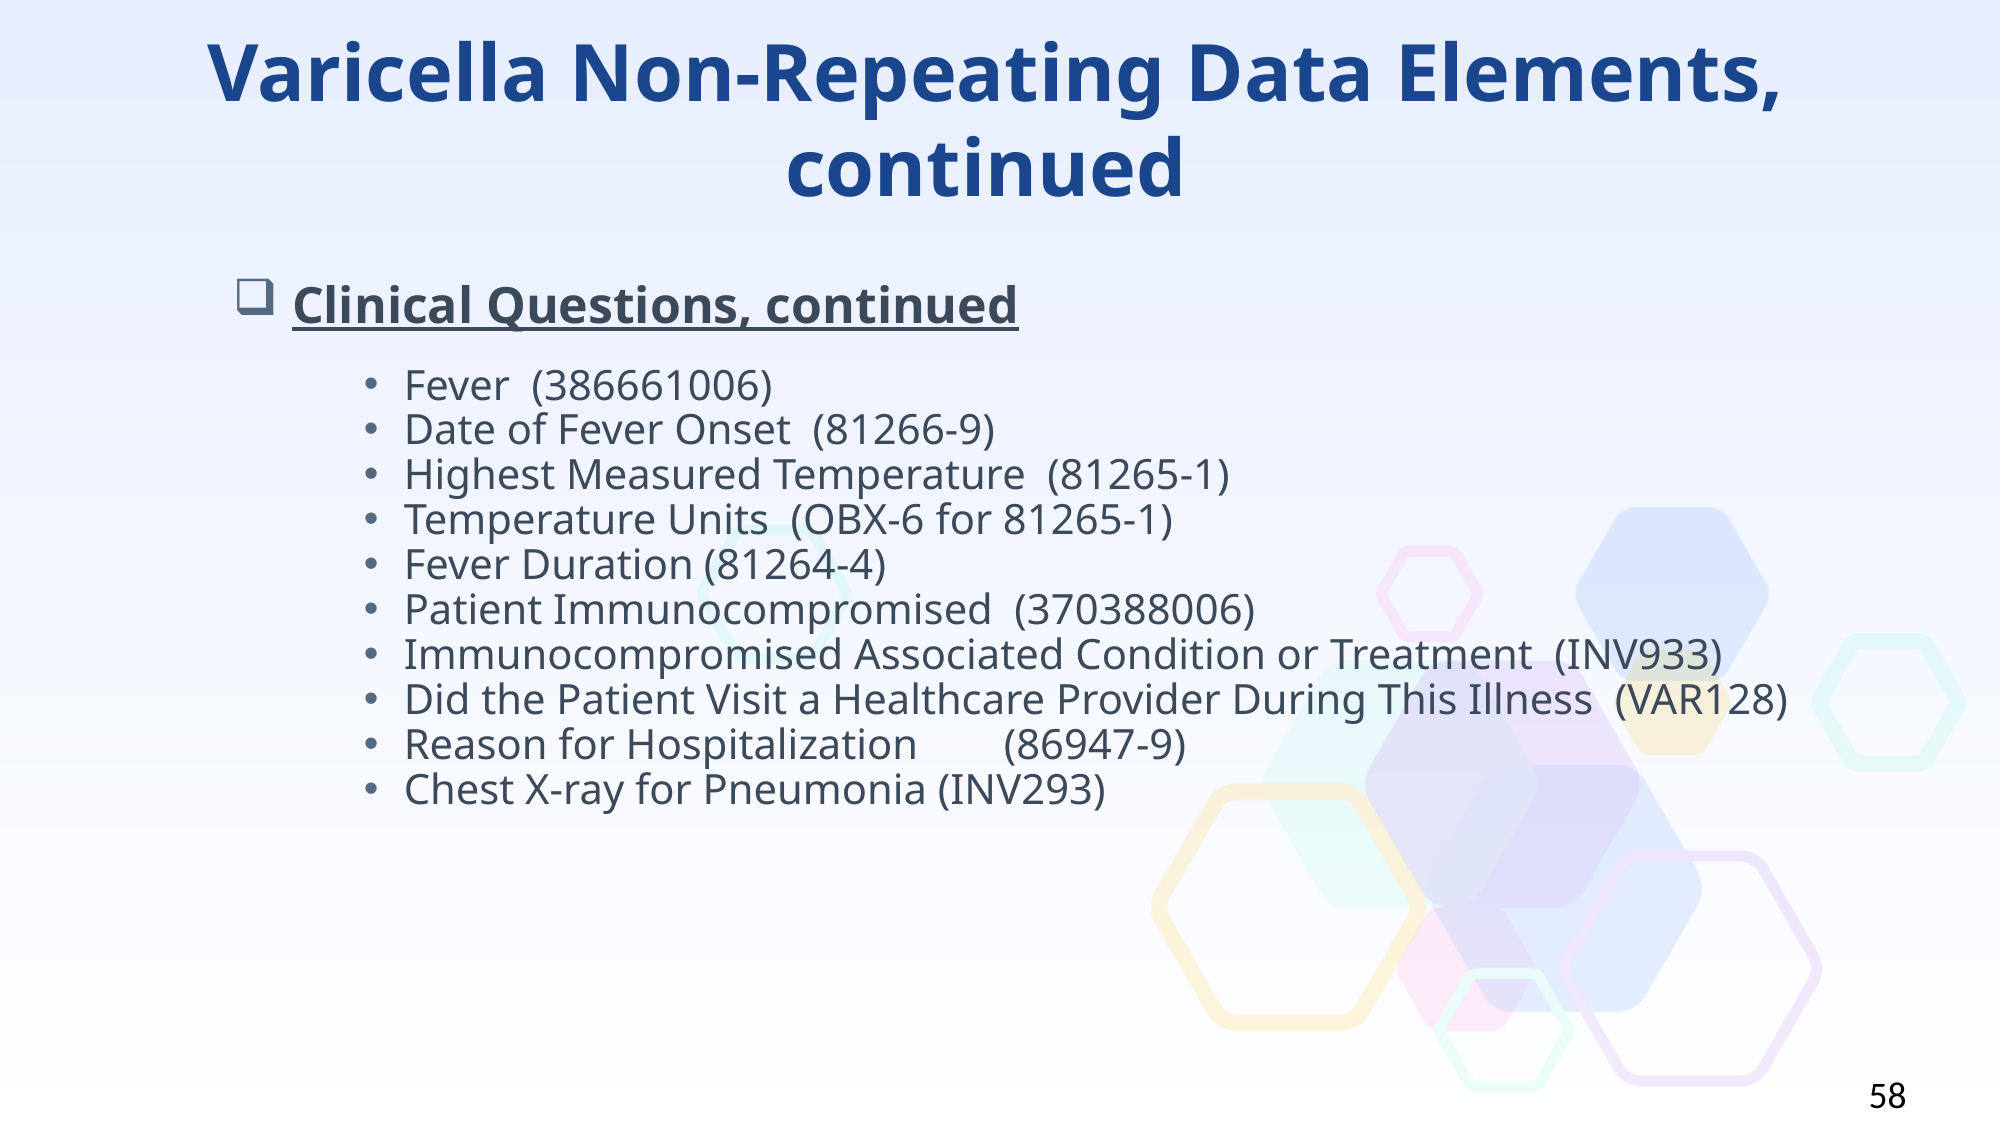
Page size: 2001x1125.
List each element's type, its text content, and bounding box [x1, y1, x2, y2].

title Varicella Non-Repeating Data Elements, continued [73, 45, 1919, 190]
picture [0, 0, 2000, 1125]
text_box 58 [1853, 1063, 2000, 1123]
list Clinical Questions, continued Fever (386661006) Date of Fever Onset (81266-9) Highest Measured Temperature (81265-1) Temperature Units (OBX-6 for 81265-1) Fever Duration (81264-4) Patient Immunocompromised (370388006) Immunocompromised Associated Condition or Treatment (INV933) Did the Patient Visit a Healthcare Provider During This Illness (VAR128) Reason for Hospitalization (86947-9) Chest X-ray for Pneumonia (INV293) [58, 236, 1904, 1125]
